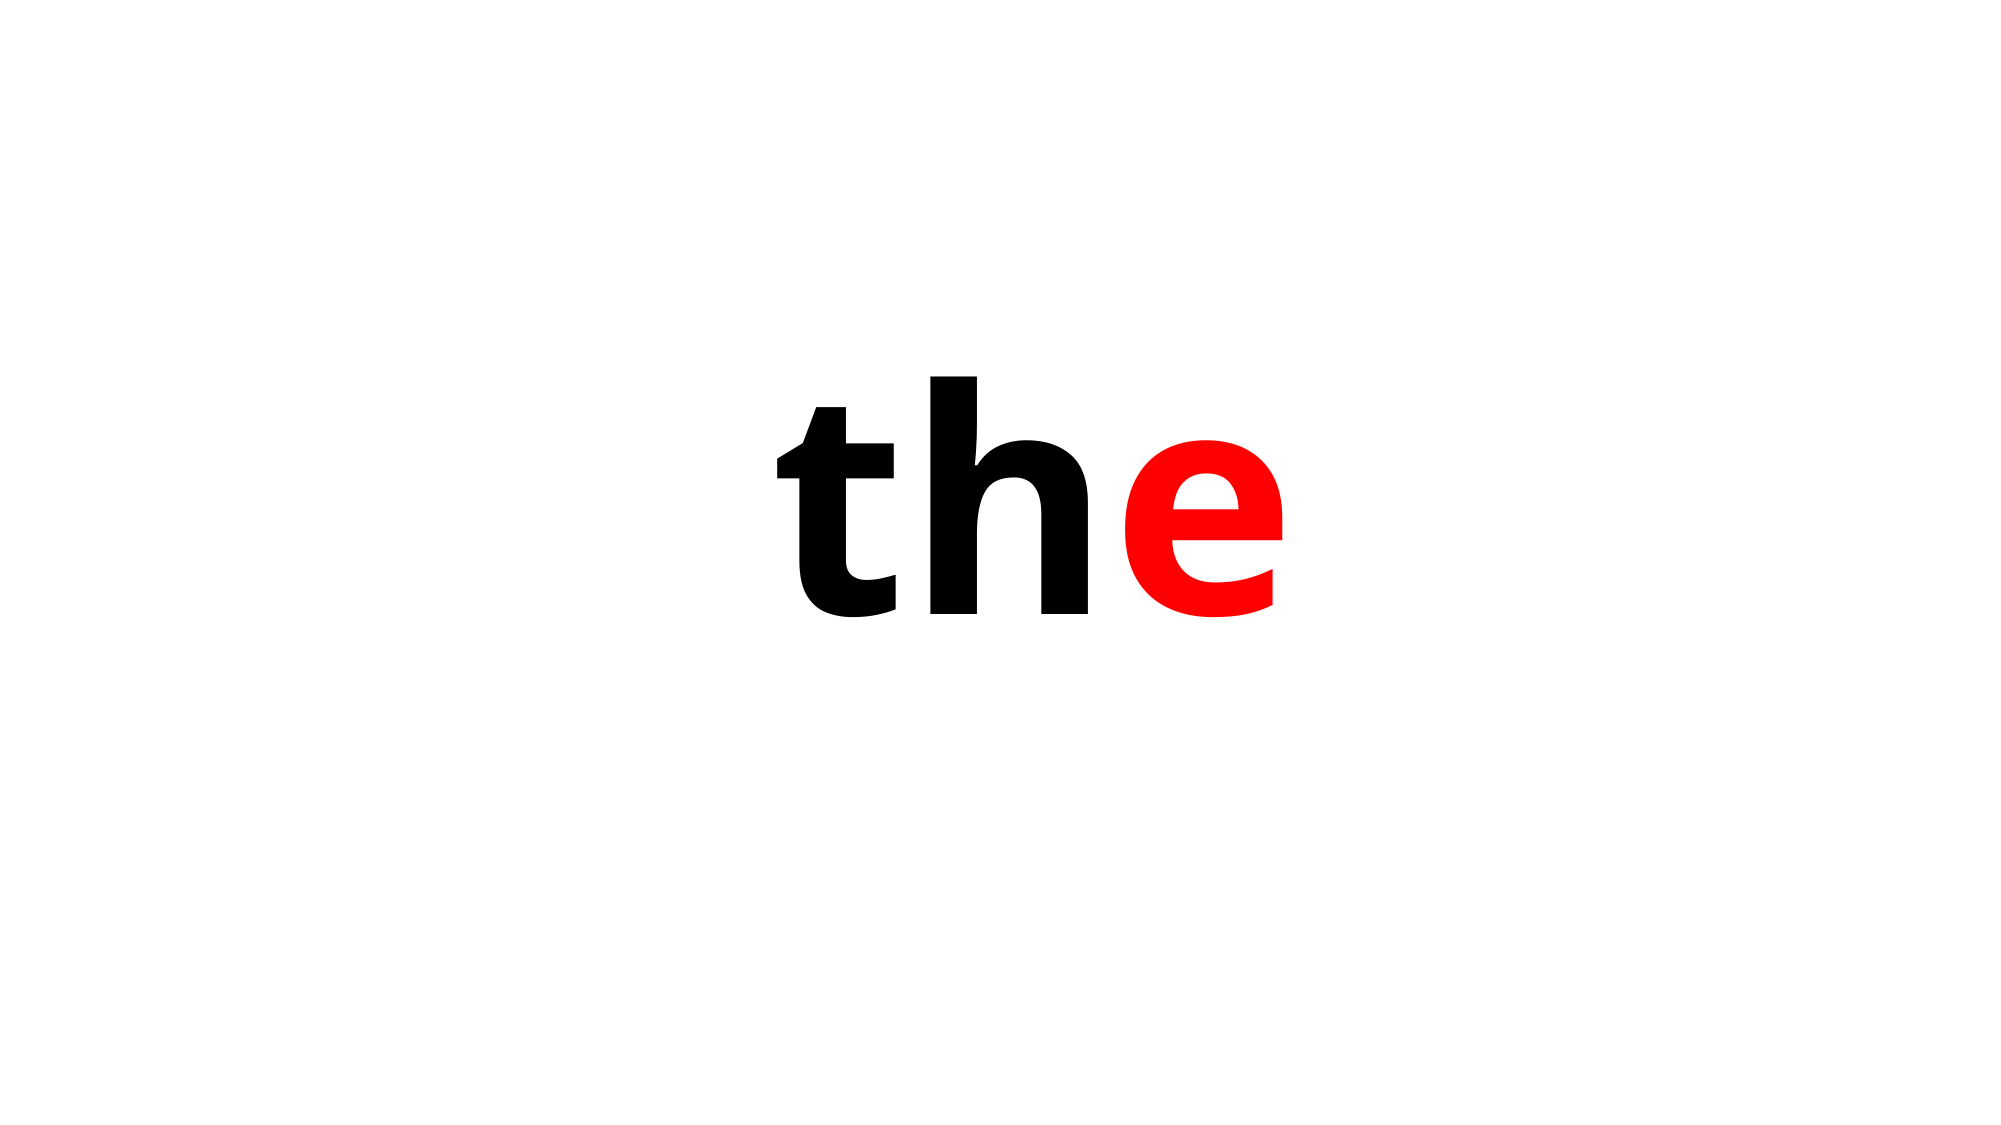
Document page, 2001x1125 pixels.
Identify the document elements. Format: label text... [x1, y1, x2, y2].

title the [171, 266, 1897, 761]
